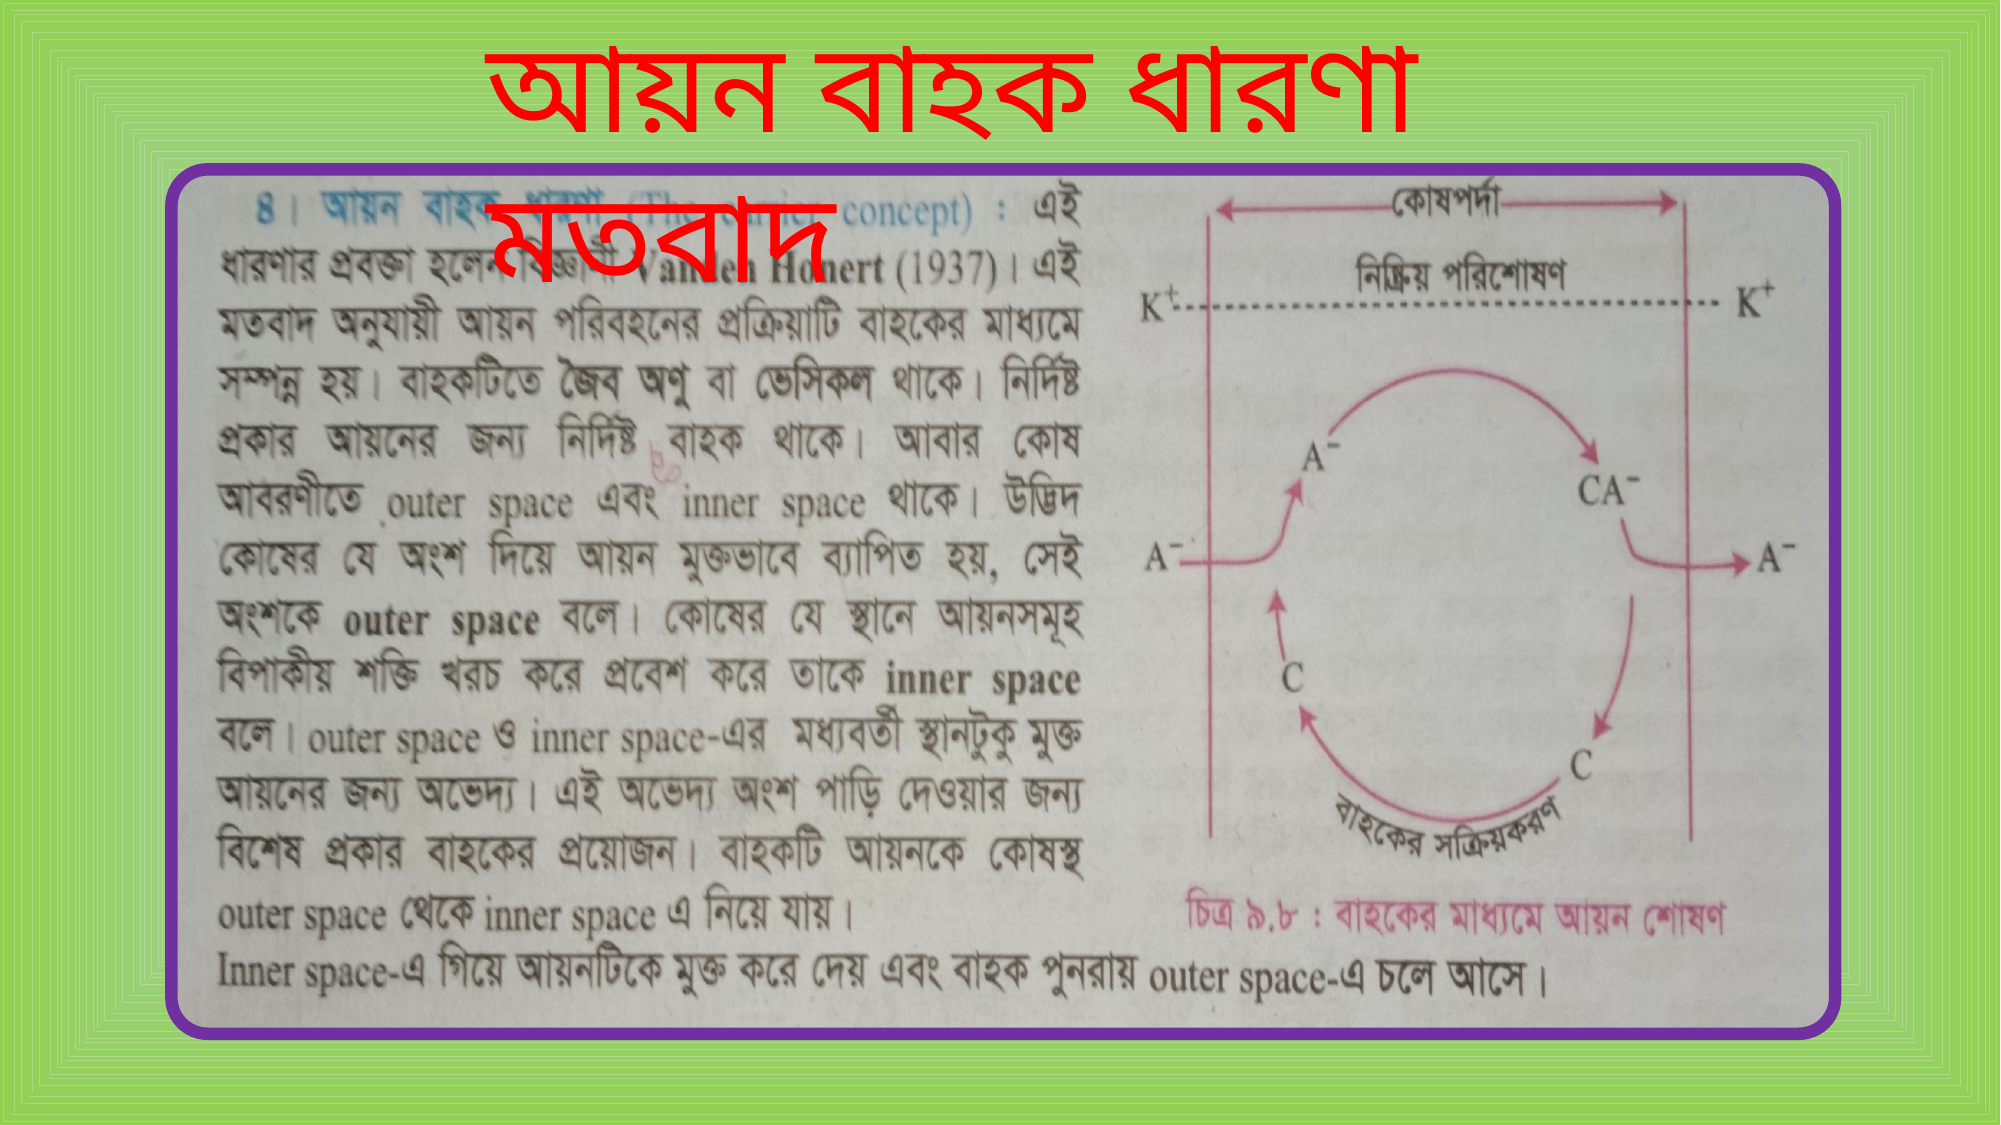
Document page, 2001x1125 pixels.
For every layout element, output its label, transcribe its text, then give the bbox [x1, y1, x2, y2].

text_box আয়ন বাহক ধারণা মতবাদ [471, 0, 1528, 169]
picture [171, 169, 1836, 1034]
